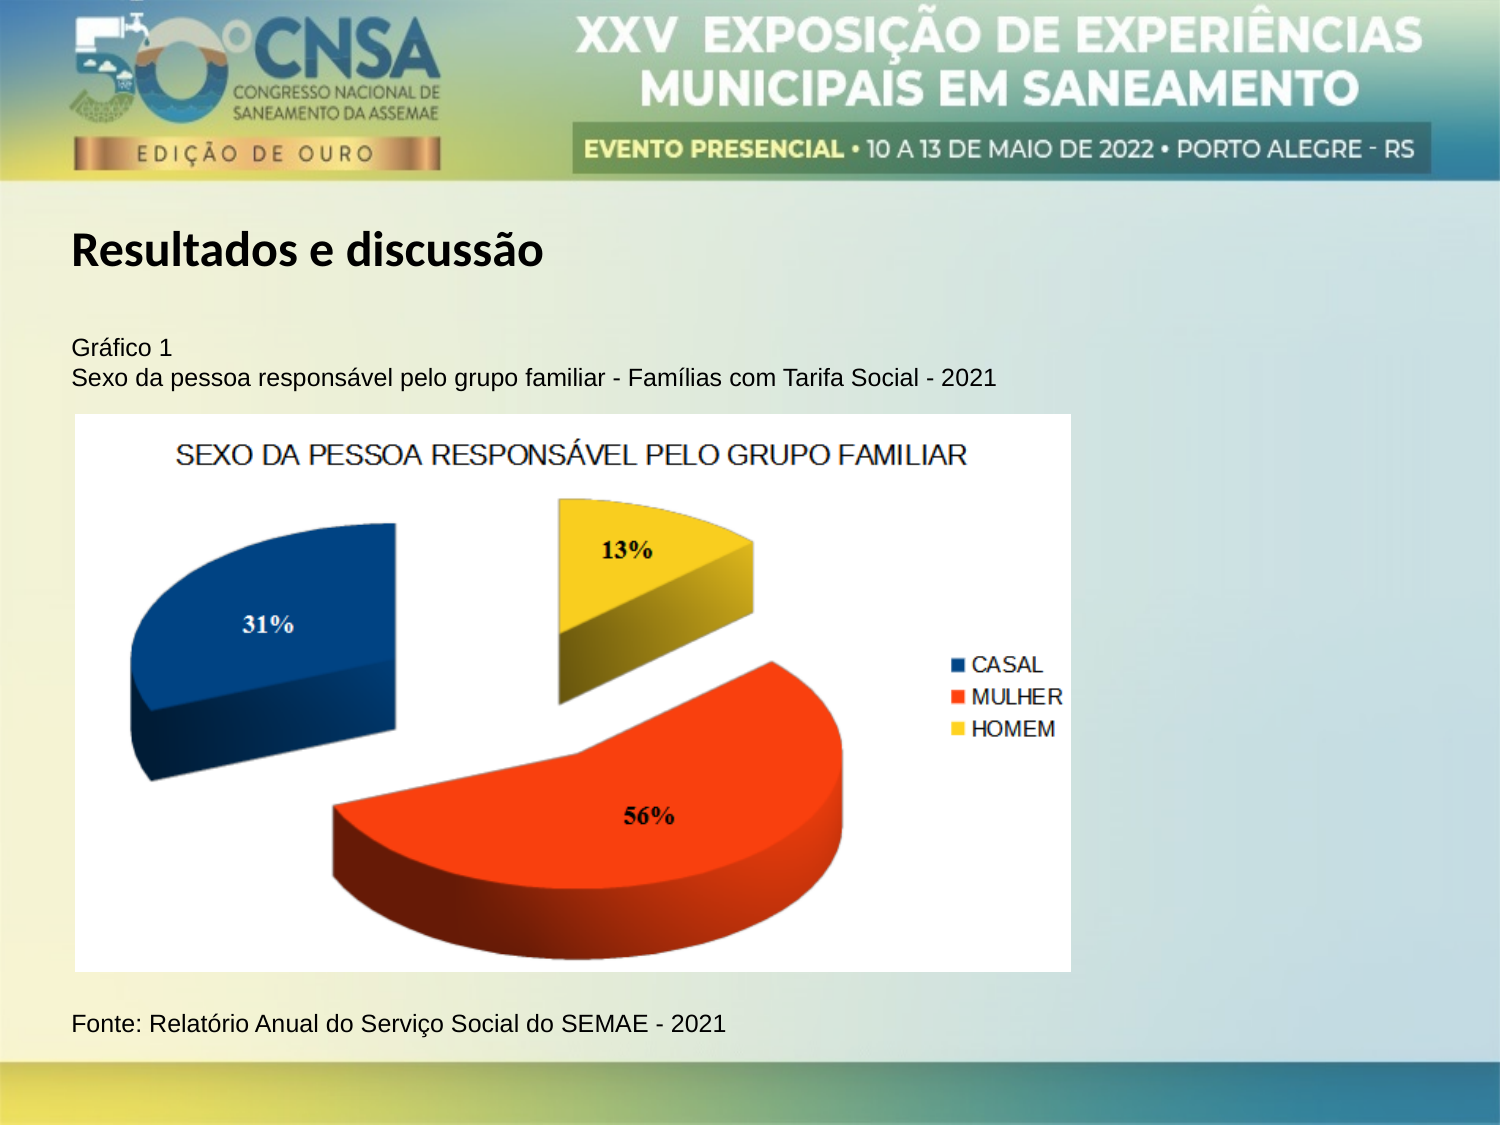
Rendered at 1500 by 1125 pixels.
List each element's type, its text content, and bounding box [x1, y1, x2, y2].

text_box Resultados e discussão Gráfico 1 Sexo da pessoa responsável pelo grupo familiar - Famílias com Tarifa Social - 2021 Fonte: Relatório Anual do Serviço Social do SEMAE - 2021 [56, 216, 1332, 996]
picture [74, 414, 1071, 972]
